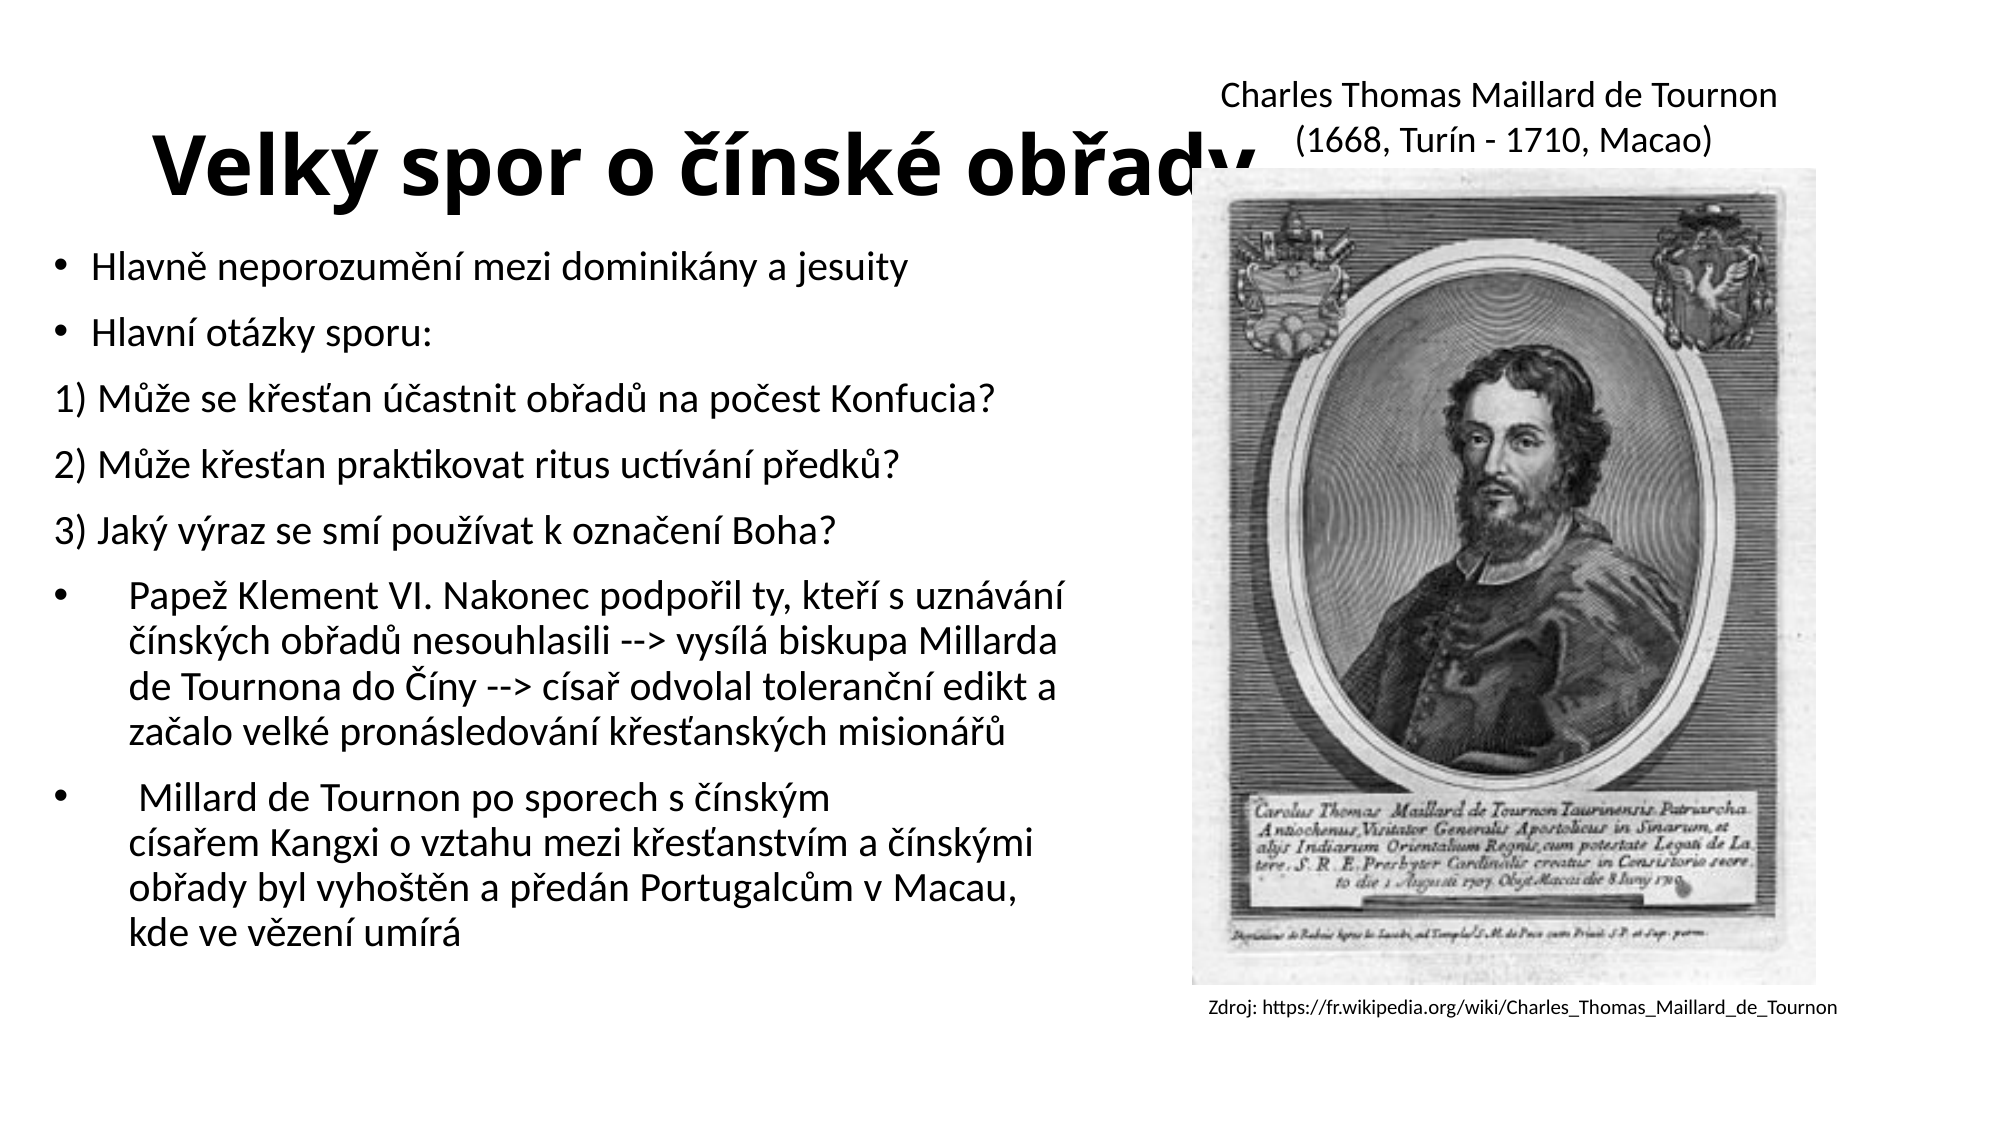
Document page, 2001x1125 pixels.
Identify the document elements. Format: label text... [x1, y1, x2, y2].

text_box Zdroj: https://fr.wikipedia.org/wiki/Charles_Thomas_Maillard_de_Tournon [1193, 985, 1908, 1071]
picture [1192, 168, 1816, 986]
text_box Charles Thomas Maillard de Tournon (1668, Turín - 1710, Macao) [1128, 62, 1879, 168]
title Velký spor o čínské obřady [137, 59, 1863, 278]
list Hlavně neporozumění mezi dominikány a jesuity Hlavní otázky sporu: 1) Může se křesťan účastnit obřadů na počest Konfucia? 2) Může křesťan praktikovat ritus uctívání předků? 3) Jaký výraz se smí používat k označení Boha? Papež Klement VI. Nakonec podpořil ty, kteří s uznávání čínských obřadů nesouhlasili --> vysílá biskupa Millarda de Tournona do Číny --> císař odvolal toleranční edikt a začalo velké pronásledování křesťanských misionářů Millard de Tournon po sporech s čínským císařem Kangxi o vztahu mezi křesťanstvím a čínskými obřady byl vyhoštěn a předán Portugalcům v Macau, kde ve vězení umírá [38, 236, 1099, 1056]
